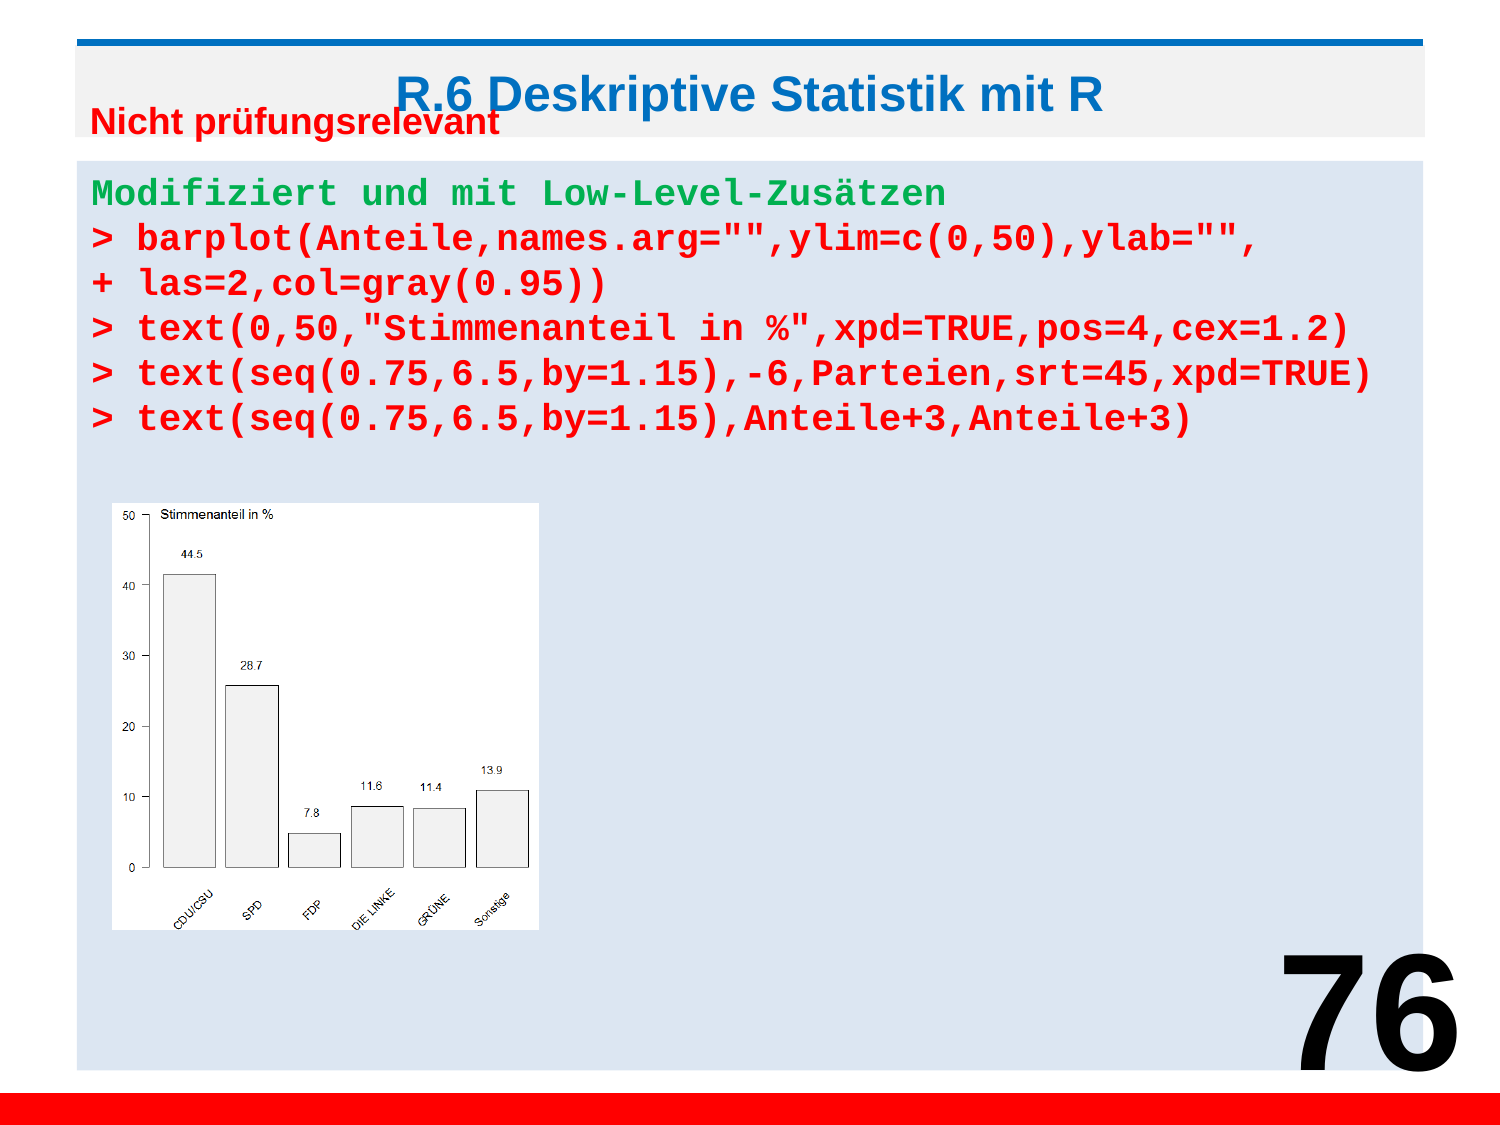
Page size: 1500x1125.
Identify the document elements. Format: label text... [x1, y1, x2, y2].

picture [111, 503, 539, 931]
text_box [75, 159, 1425, 1072]
title R.6 Deskriptive Statistik mit R [74, 44, 1426, 138]
text_box Modifiziert und mit Low-Level-Zusätzen > barplot(Anteile,names.arg="",ylim=c(0,50),ylab="", + las=2,col=gray(0.95)) > text(0,50,"Stimmenanteil in %",xpd=TRUE,pos=4,cex=1.2) > text(seq(0.75,6.5,by=1.15),-6,Parteien,srt=45,xpd=TRUE) > text(seq(0.75,6.5,by=1.15),Anteile+3,Anteile+3) [76, 160, 1424, 446]
text_box Nicht prüfungsrelevant [75, 89, 690, 150]
text_box [0, 1093, 1500, 1125]
slide_number 76 [1127, 904, 1478, 1093]
